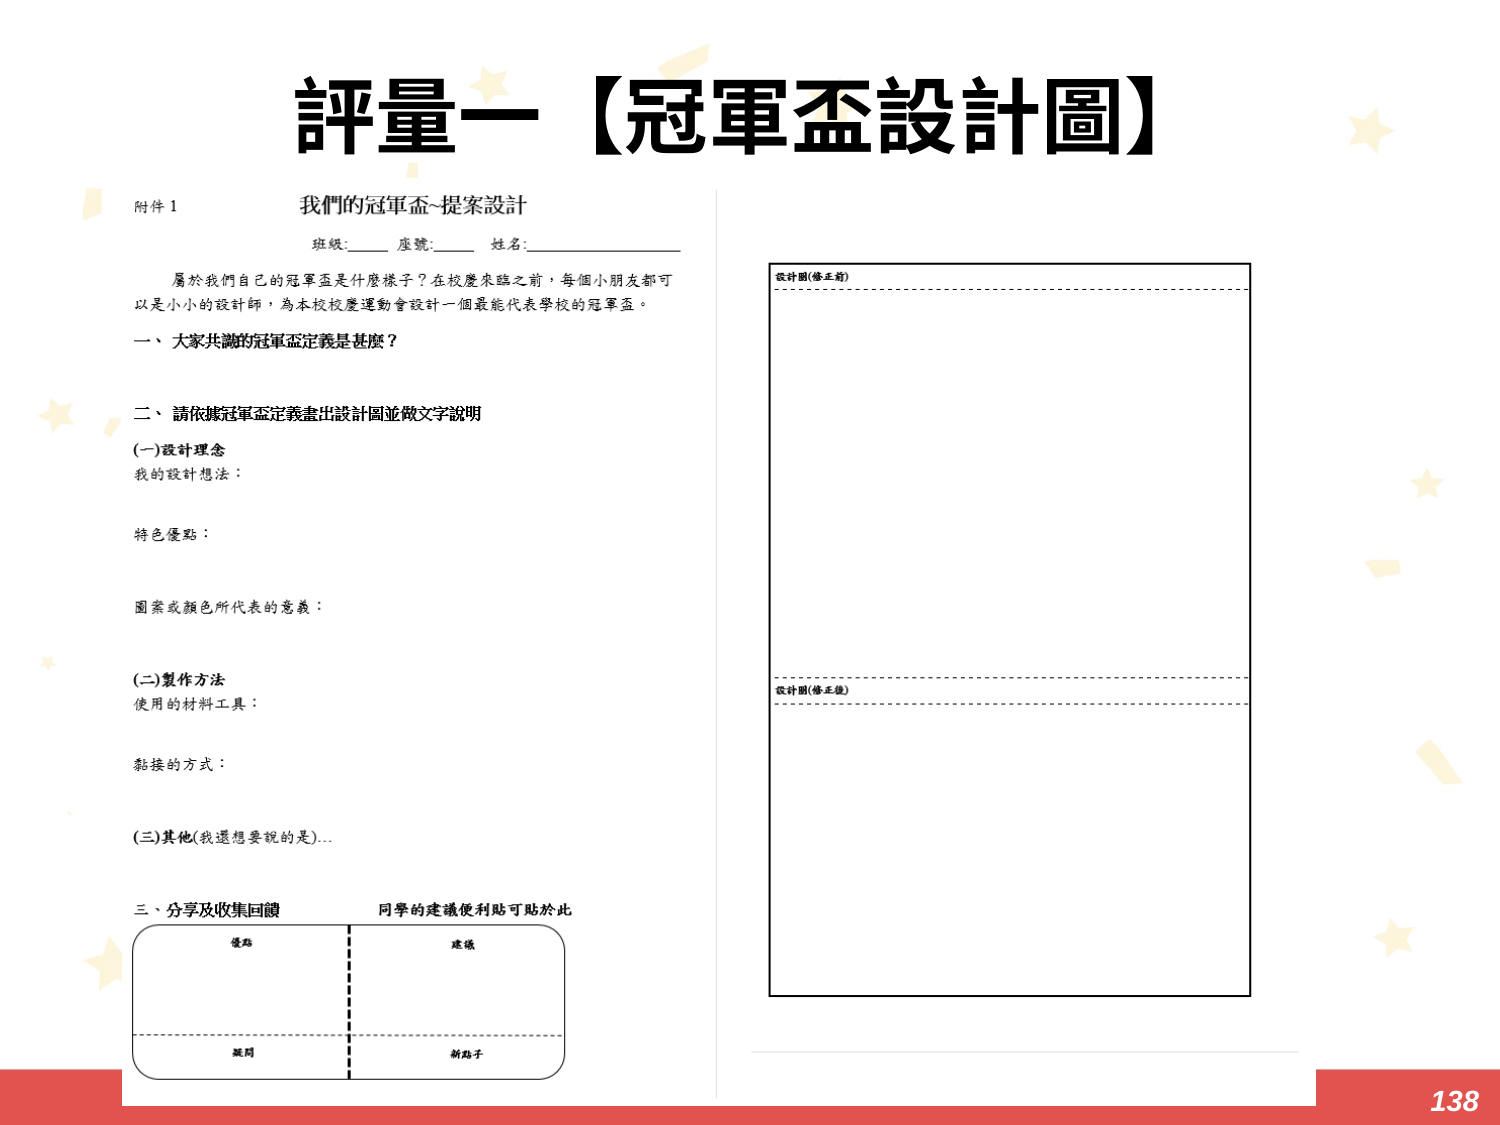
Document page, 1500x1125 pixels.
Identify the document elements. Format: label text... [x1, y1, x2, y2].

picture [0, 5, 1500, 1125]
title 評量一【冠軍盃設計圖】 [75, 42, 1425, 197]
slide_number 138 [1144, 1069, 1495, 1125]
